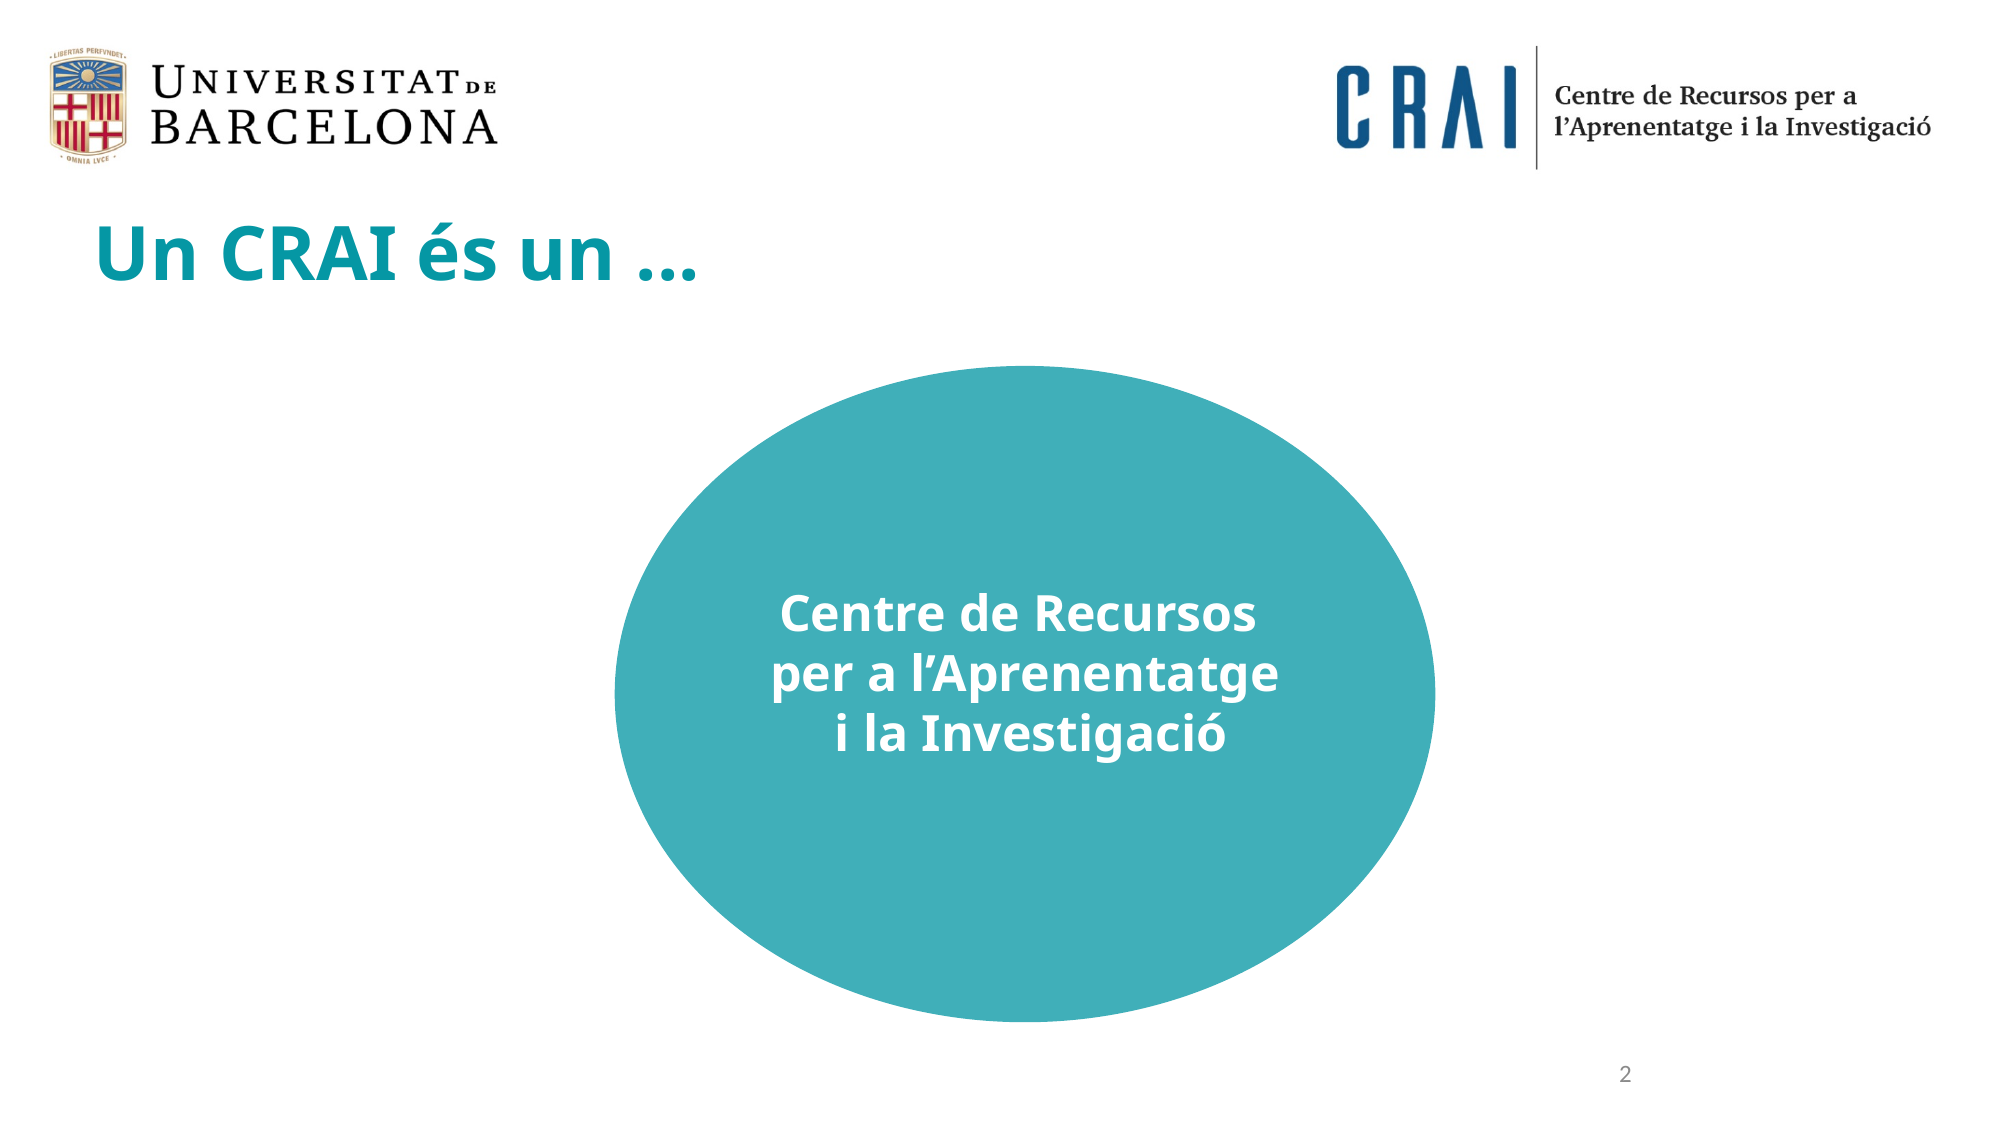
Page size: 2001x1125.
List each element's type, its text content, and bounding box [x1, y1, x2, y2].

picture [0, 4, 1951, 235]
slide_number 2 [1309, 1042, 1647, 1103]
text_box Centre de Recursos per a l’Aprenentatge i la Investigació [613, 364, 1437, 1024]
text_box Un CRAI és un ... [79, 197, 1418, 303]
